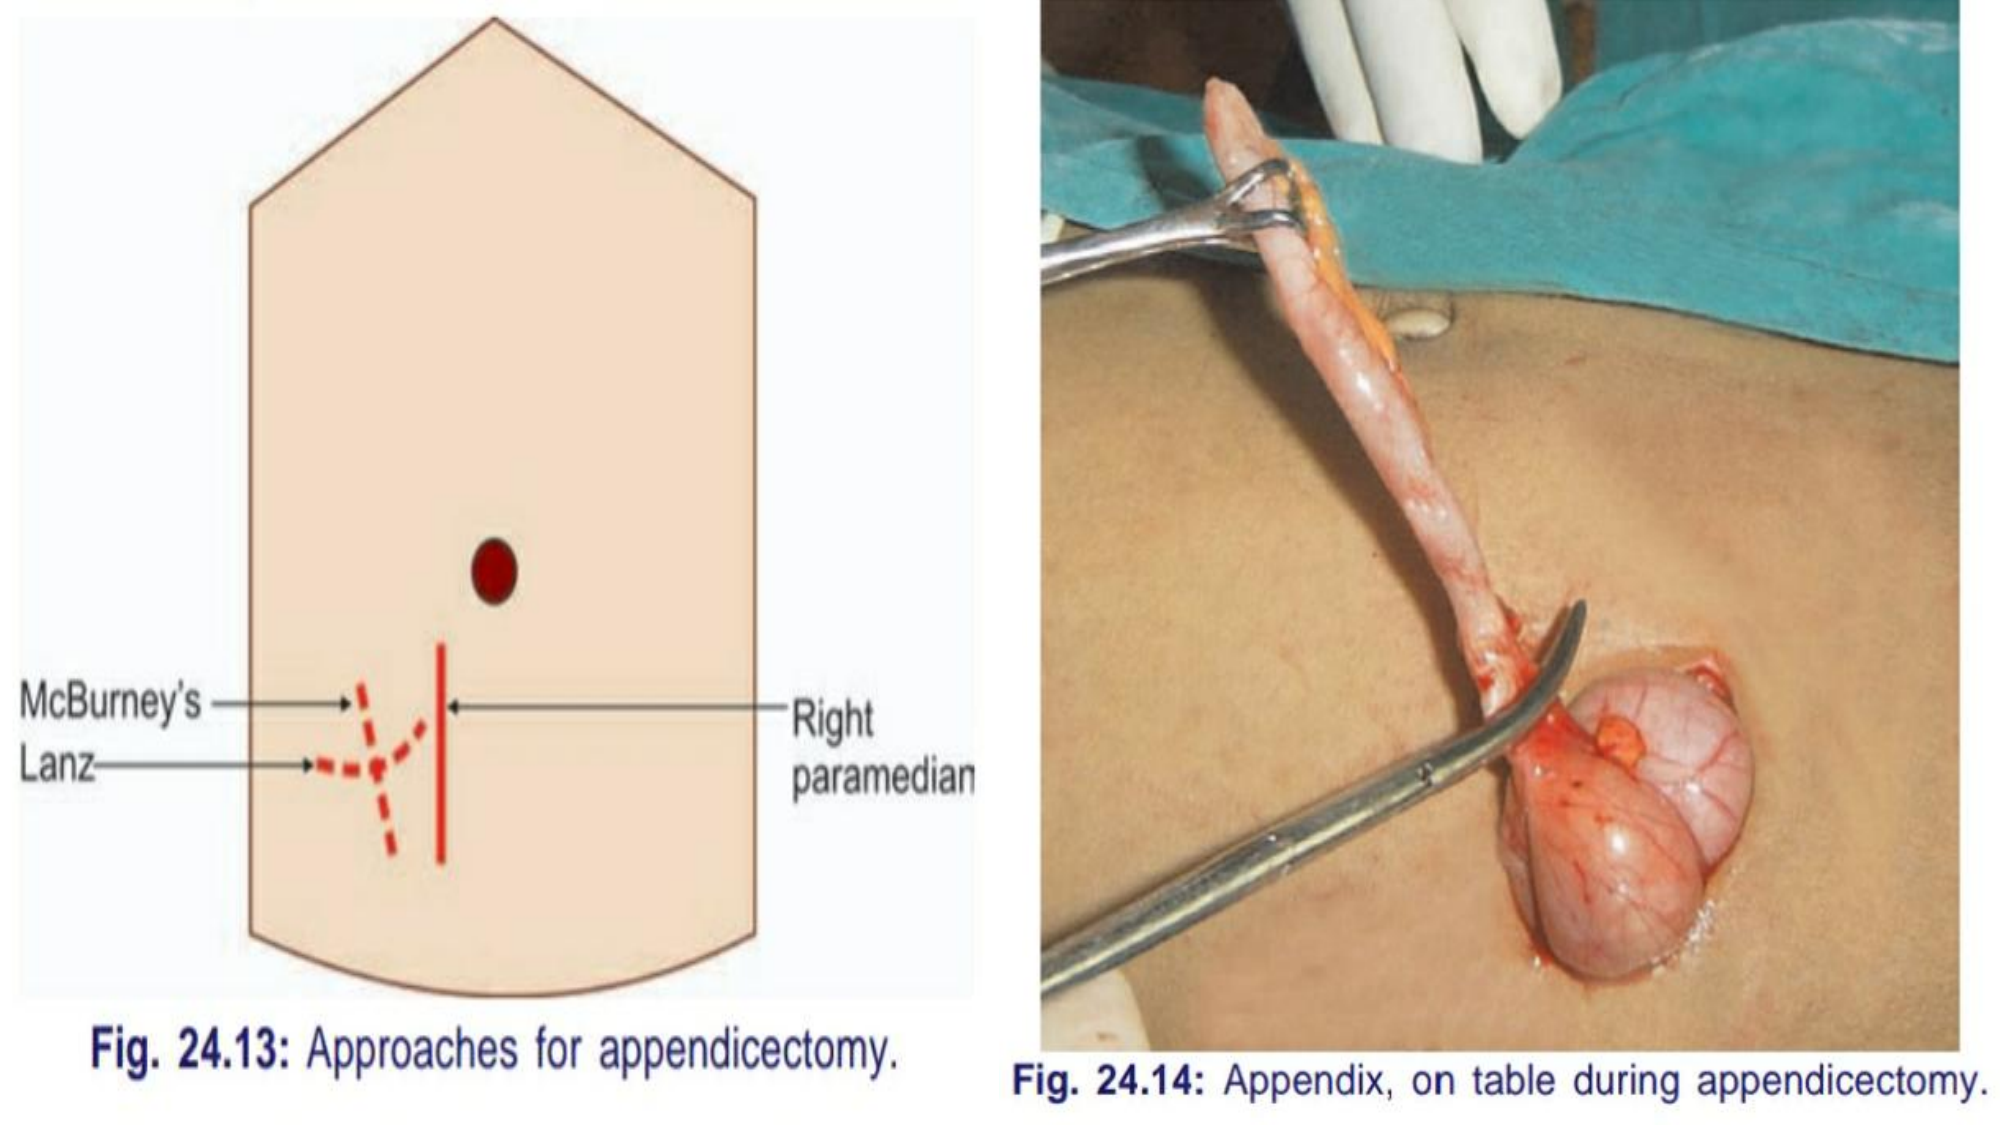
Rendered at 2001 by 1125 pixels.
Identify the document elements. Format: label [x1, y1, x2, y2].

list [0, 0, 999, 1125]
picture [999, 0, 2000, 1125]
